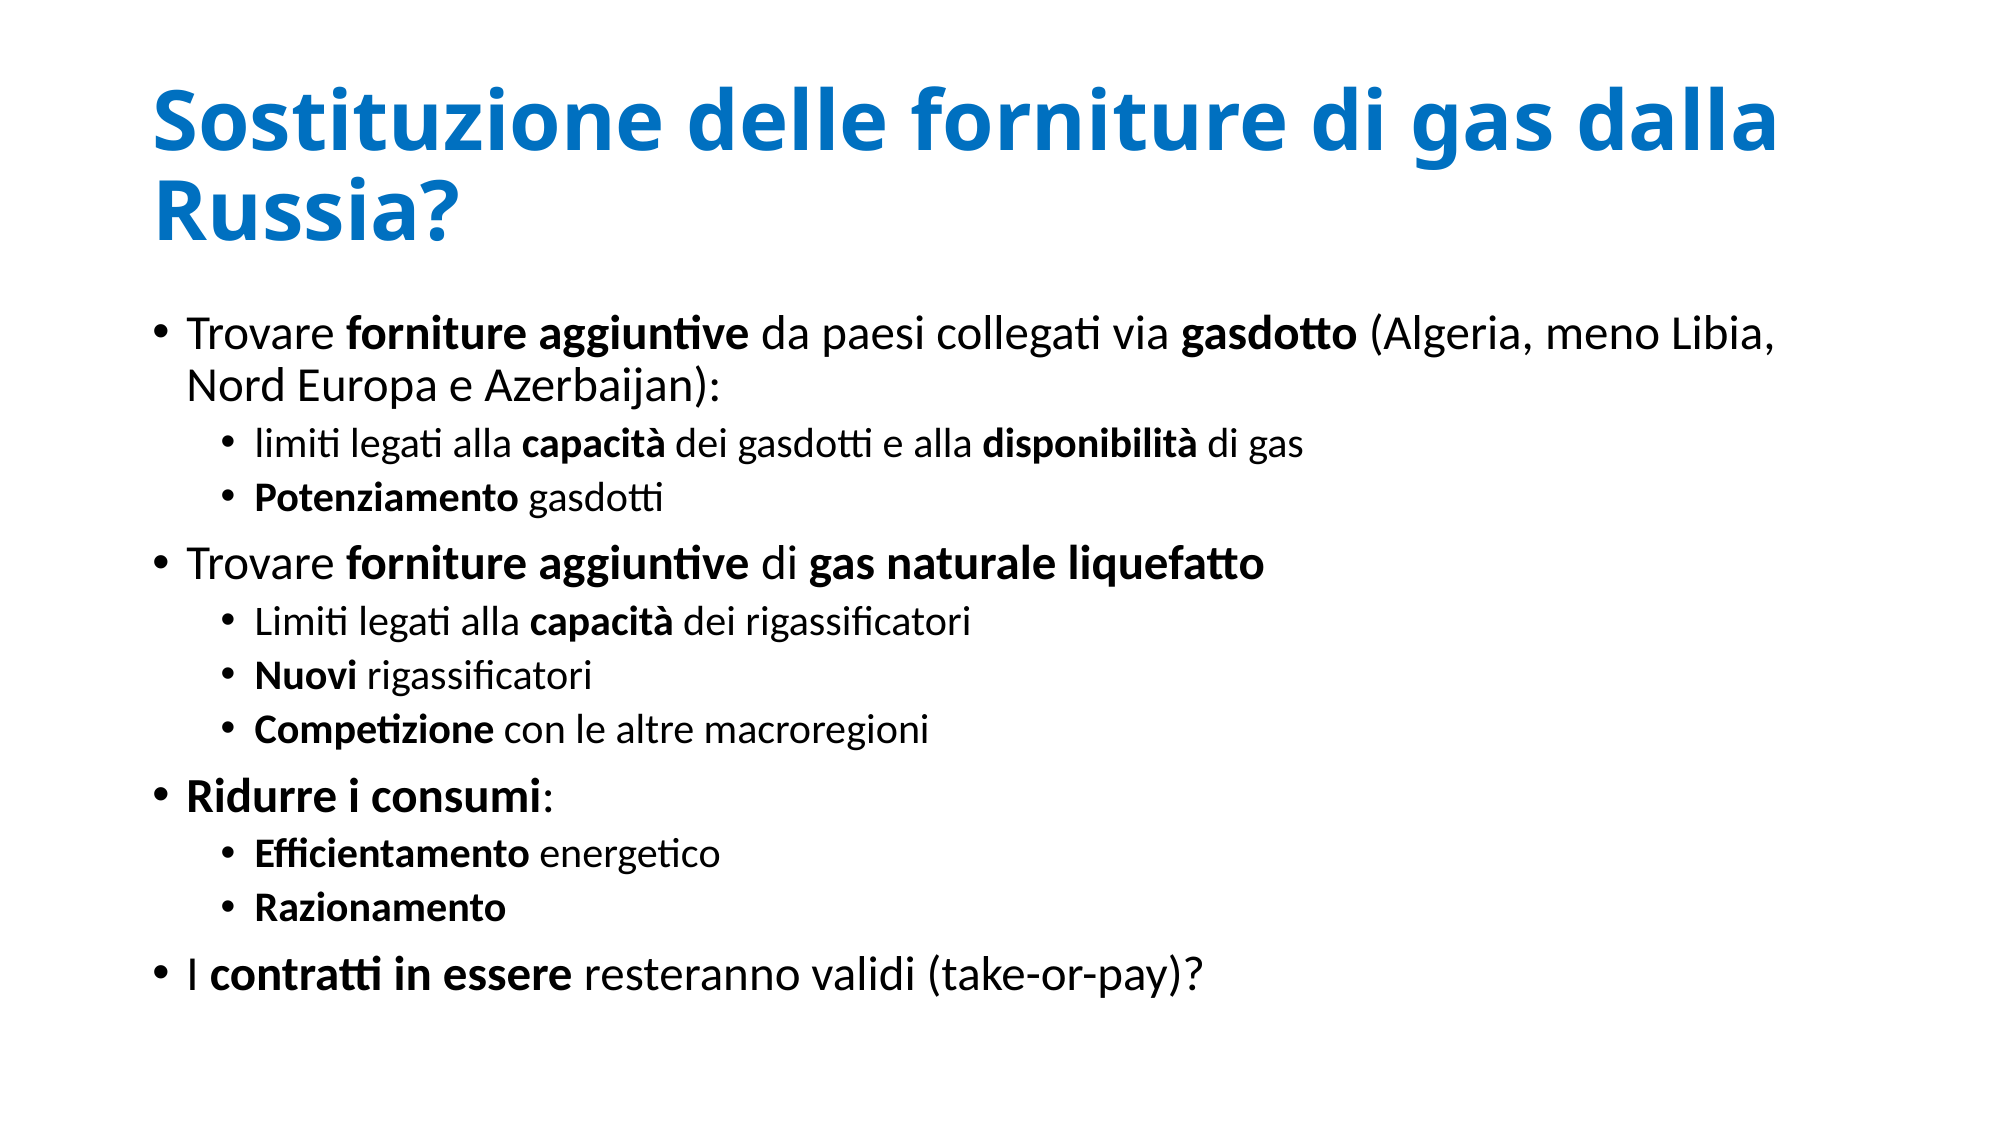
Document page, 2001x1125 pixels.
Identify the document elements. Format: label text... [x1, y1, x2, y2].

list Trovare forniture aggiuntive da paesi collegati via gasdotto (Algeria, meno Libia, Nord Europa e Azerbaijan): limiti legati alla capacità dei gasdotti e alla disponibilità di gas Potenziamento gasdotti Trovare forniture aggiuntive di gas naturale liquefatto Limiti legati alla capacità dei rigassificatori Nuovi rigassificatori Competizione con le altre macroregioni Ridurre i consumi: Efficientamento energetico Razionamento I contratti in essere resteranno validi (take-or-pay)? [137, 299, 1863, 1014]
title Sostituzione delle forniture di gas dalla Russia? [137, 59, 1863, 278]
